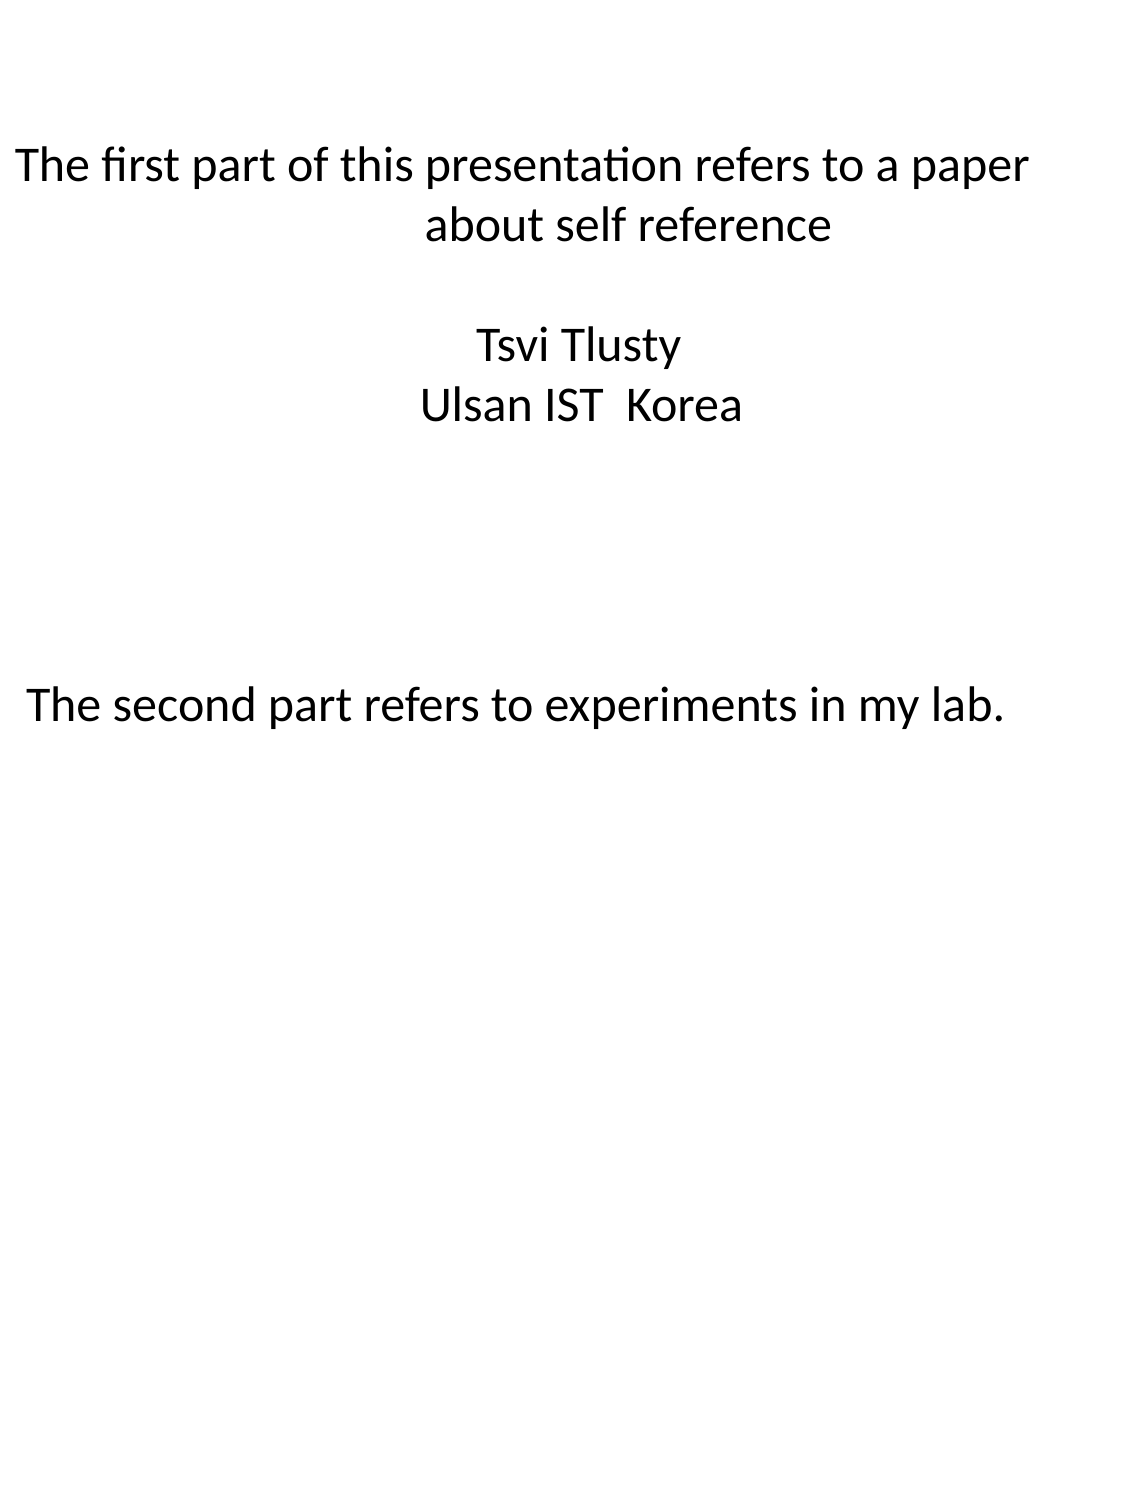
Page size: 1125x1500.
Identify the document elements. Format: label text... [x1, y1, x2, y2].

text_box The first part of this presentation refers to a paper about self reference Tsvi Tlusty Ulsan IST Korea The second part refers to experiments in my lab. [0, 124, 1125, 859]
